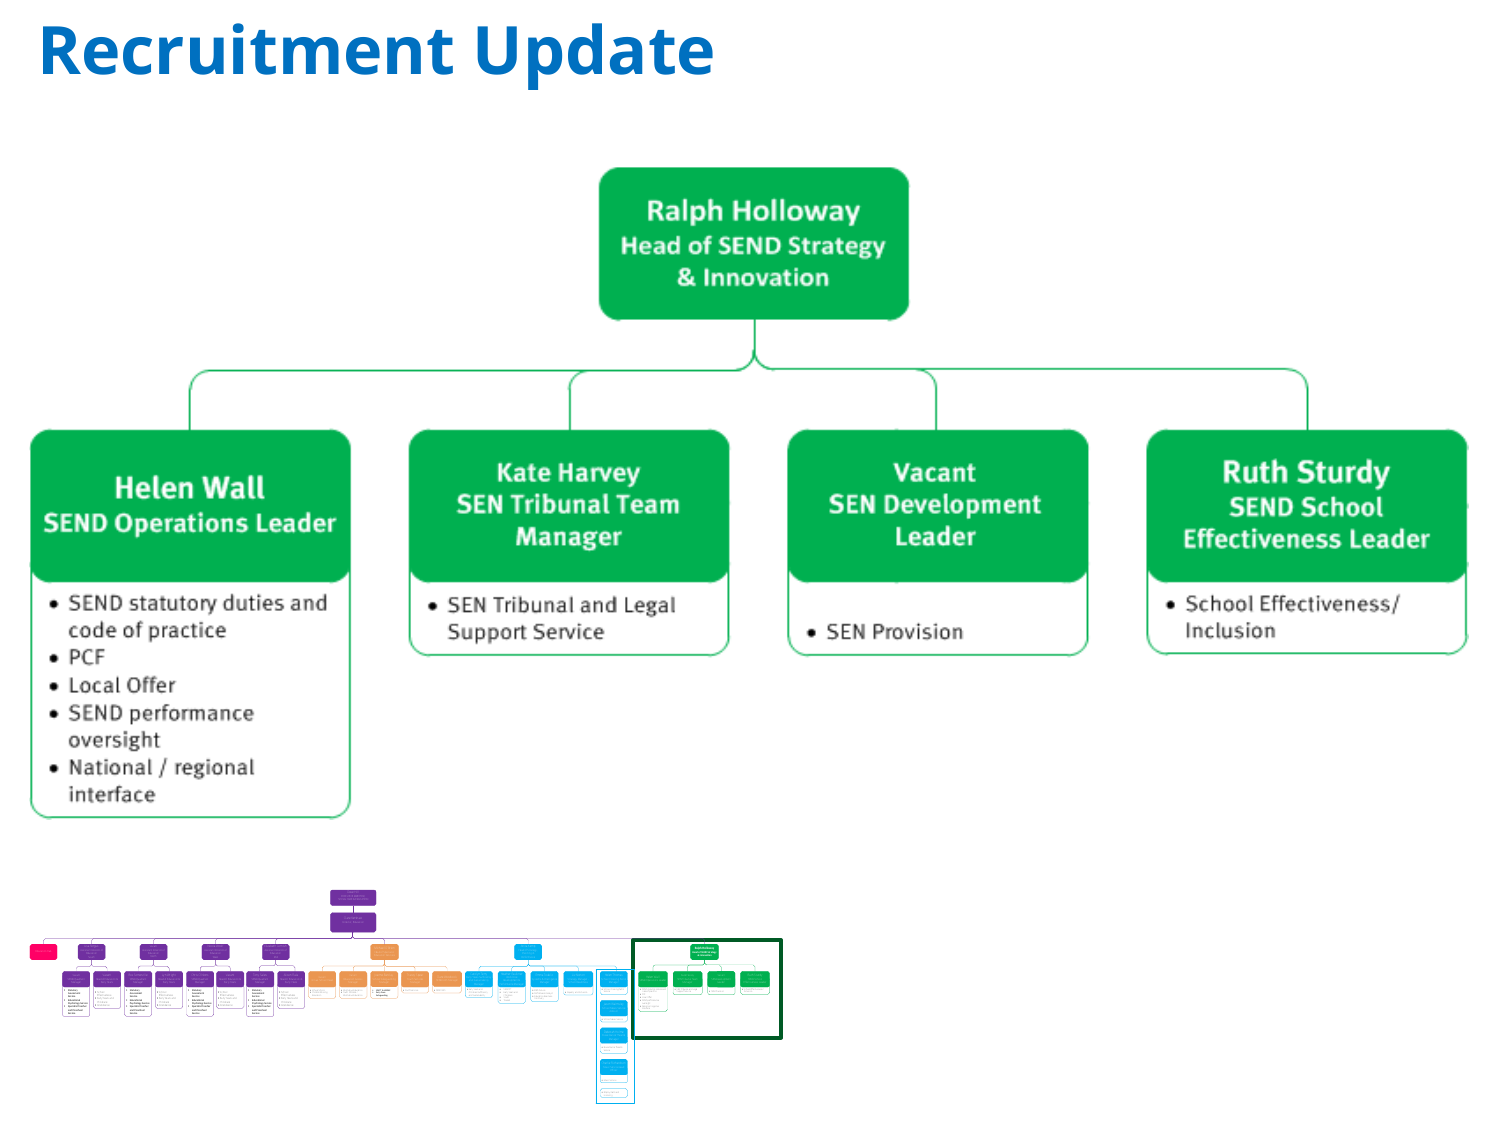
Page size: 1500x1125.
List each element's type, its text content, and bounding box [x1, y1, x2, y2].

text_box [775, 938, 783, 1040]
picture [29, 889, 771, 1105]
title Recruitment Update [22, 0, 1317, 218]
picture [29, 166, 1469, 821]
picture [598, 971, 633, 1102]
